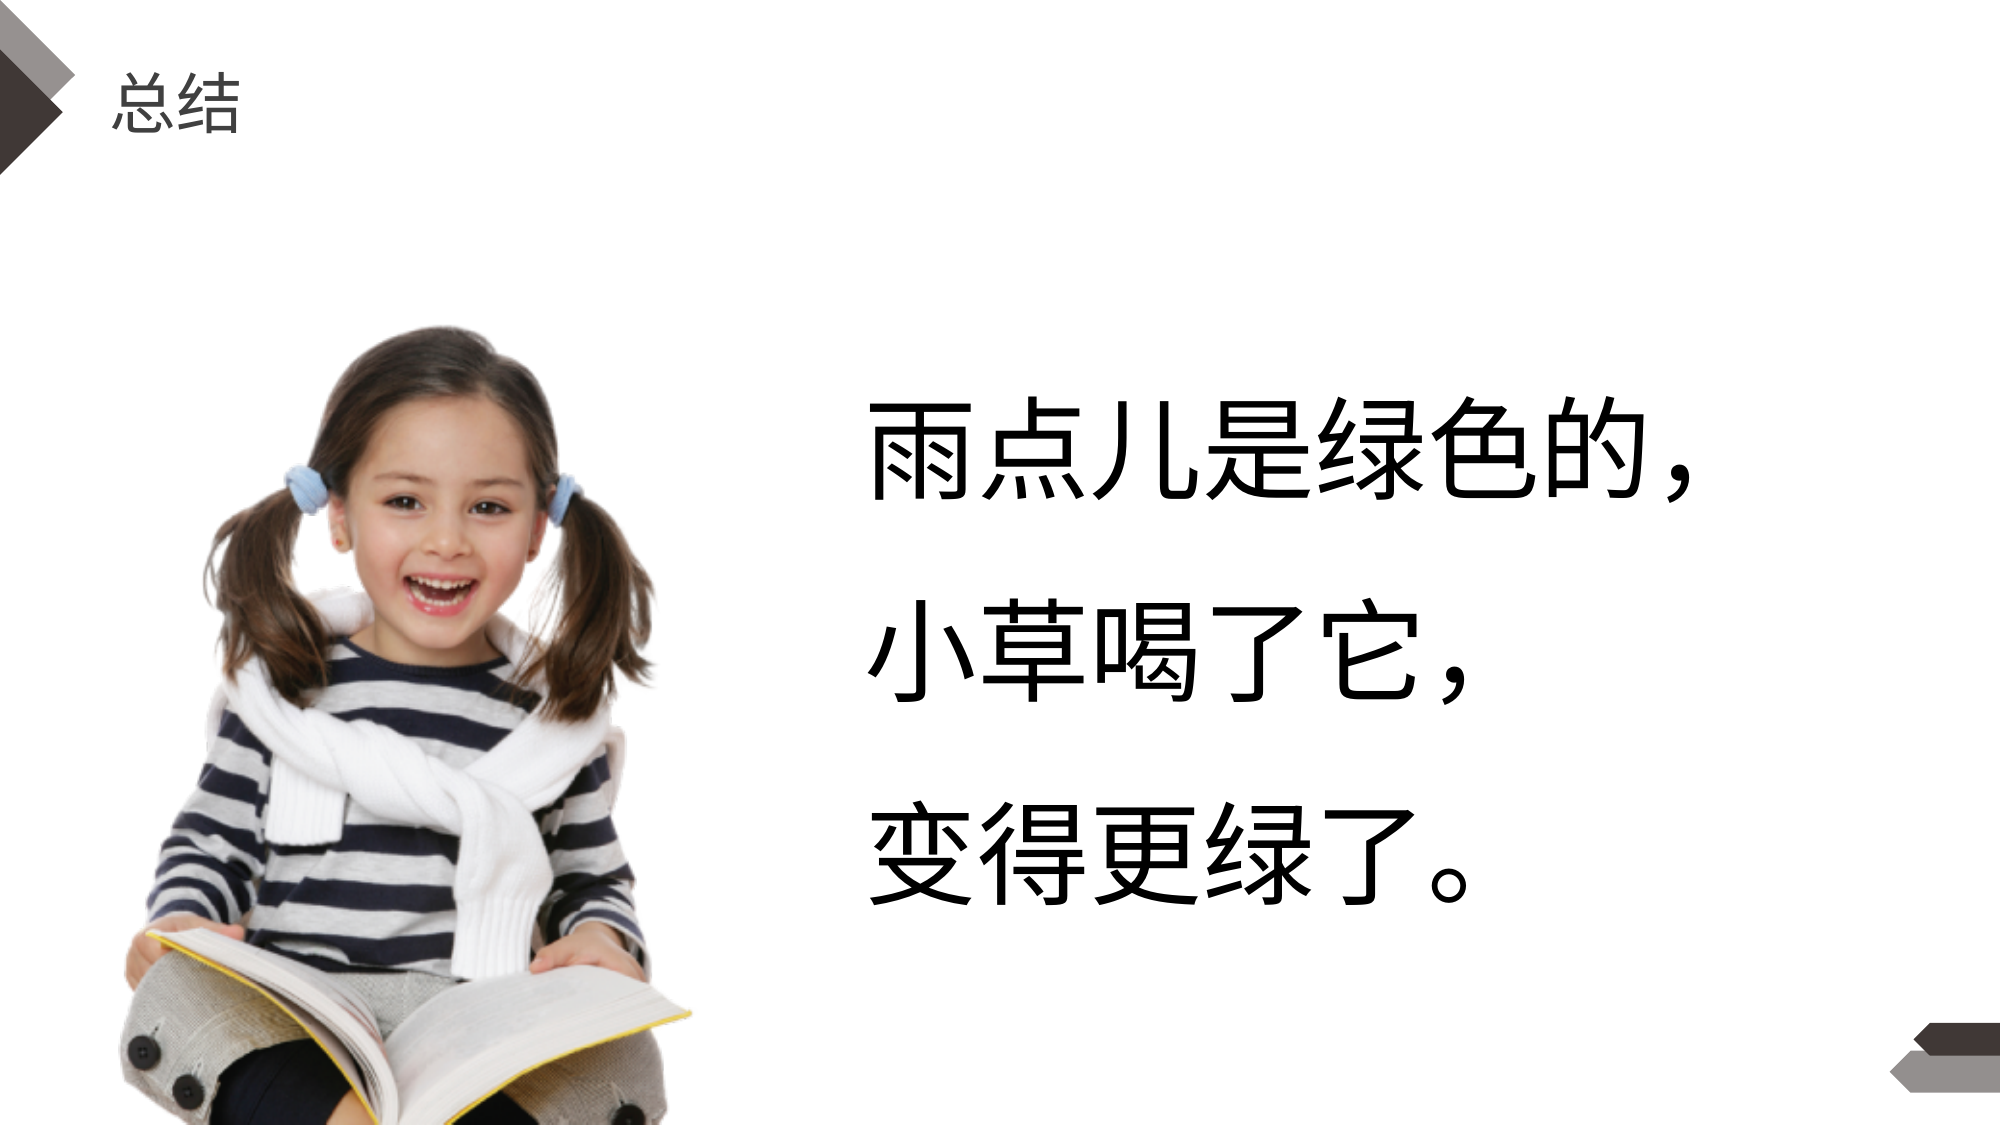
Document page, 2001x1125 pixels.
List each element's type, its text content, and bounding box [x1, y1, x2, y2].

text_box 总结 [94, 54, 772, 150]
text_box 雨点儿是绿色的， 小草喝了它， 变得更绿了。 [791, 303, 1906, 926]
picture [94, 316, 706, 1125]
